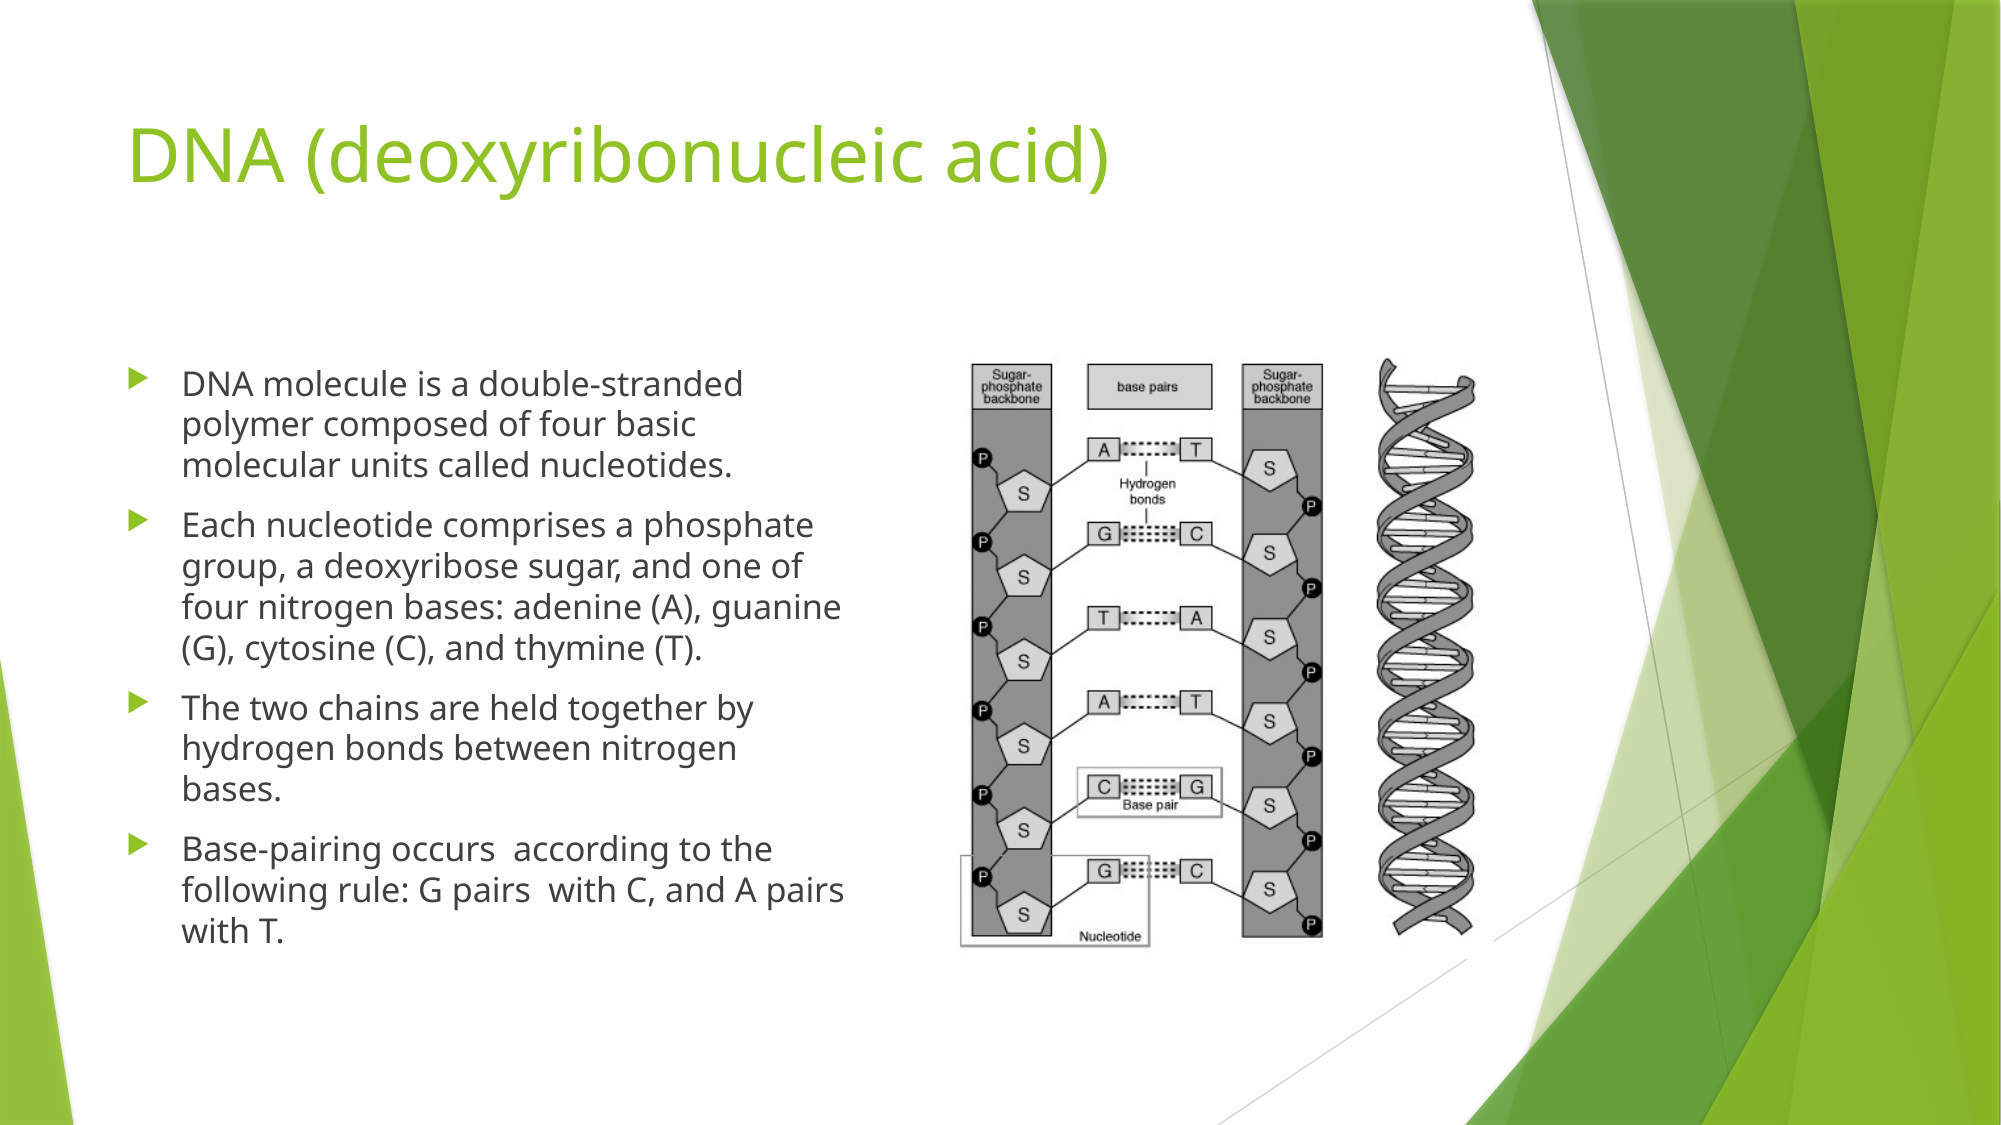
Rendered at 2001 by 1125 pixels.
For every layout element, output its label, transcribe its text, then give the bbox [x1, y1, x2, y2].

list DNA molecule is a double-stranded polymer composed of four basic molecular units called nucleotides. Each nucleotide comprises a phosphate group, a deoxyribose sugar, and one of four nitrogen bases: adenine (A), guanine (G), cytosine (C), and thymine (T). The two chains are held together by hydrogen bonds between nitrogen bases. Base-pairing occurs according to the following rule: G pairs with C, and A pairs with T. [111, 354, 869, 992]
title DNA (deoxyribonucleic acid) [111, 99, 1522, 317]
text_box [955, 356, 1494, 959]
